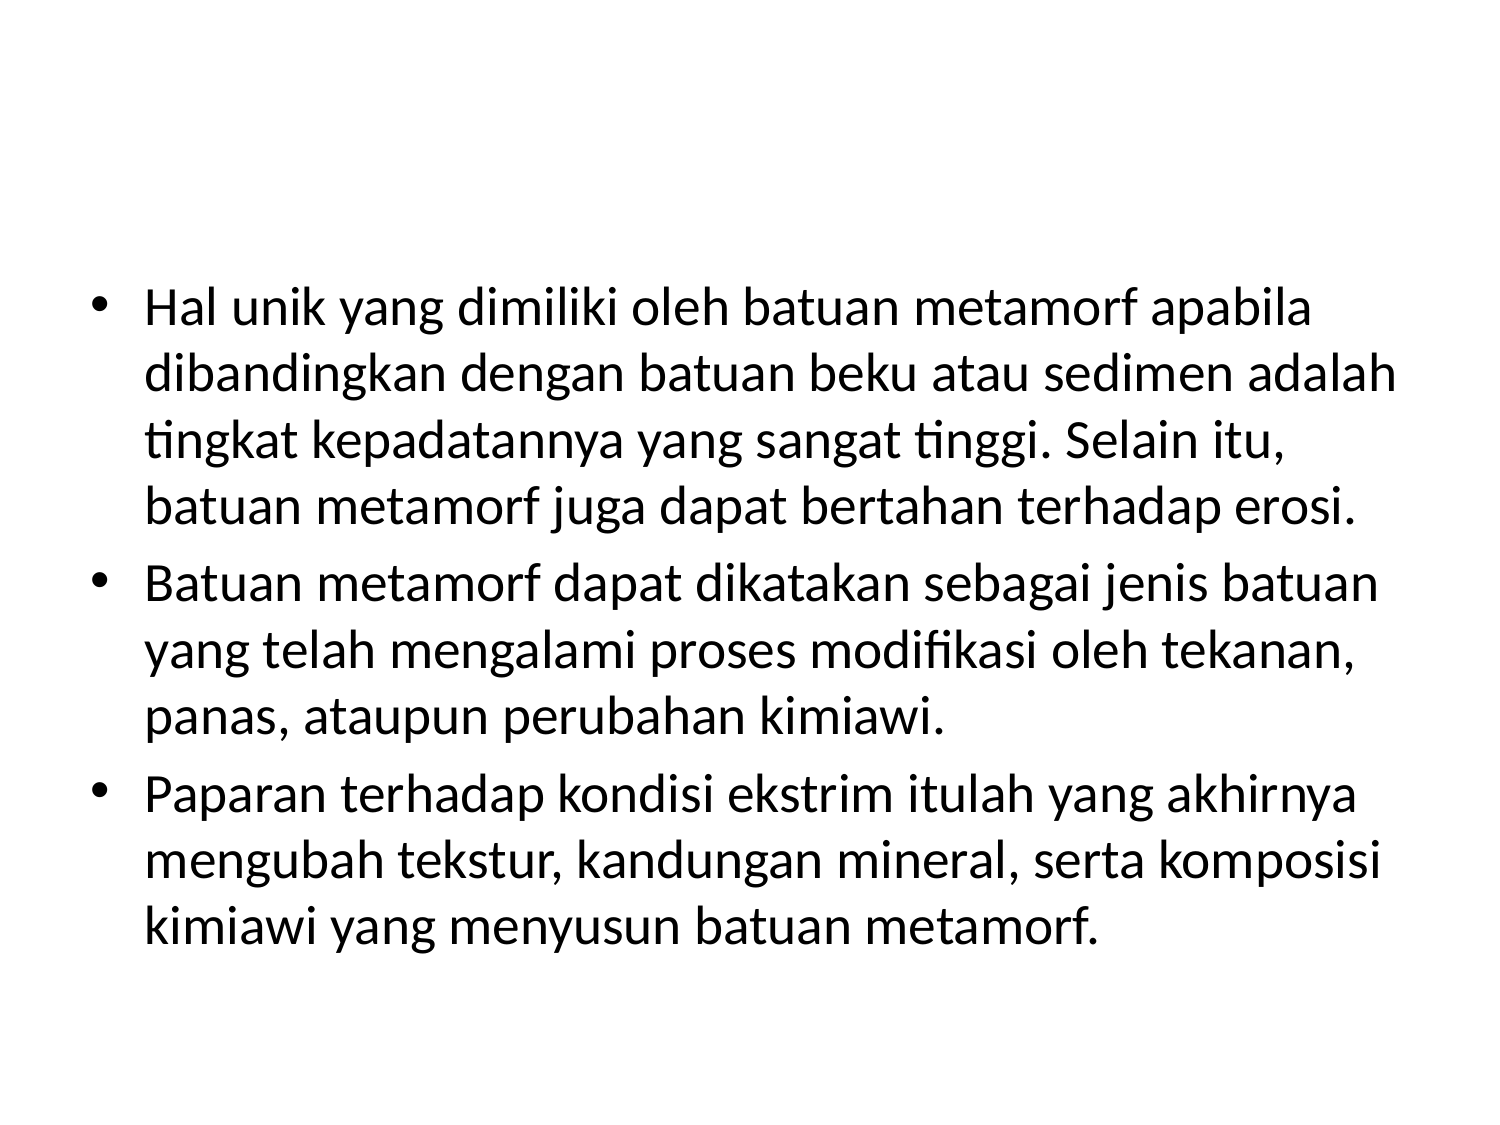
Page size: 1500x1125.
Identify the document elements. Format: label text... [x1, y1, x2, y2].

list Hal unik yang dimiliki oleh batuan metamorf apabila dibandingkan dengan batuan beku atau sedimen adalah tingkat kepadatannya yang sangat tinggi. Selain itu, batuan metamorf juga dapat bertahan terhadap erosi. Batuan metamorf dapat dikatakan sebagai jenis batuan yang telah mengalami proses modifikasi oleh tekanan, panas, ataupun perubahan kimiawi. Paparan terhadap kondisi ekstrim itulah yang akhirnya mengubah tekstur, kandungan mineral, serta komposisi kimiawi yang menyusun batuan metamorf. [75, 262, 1425, 1005]
